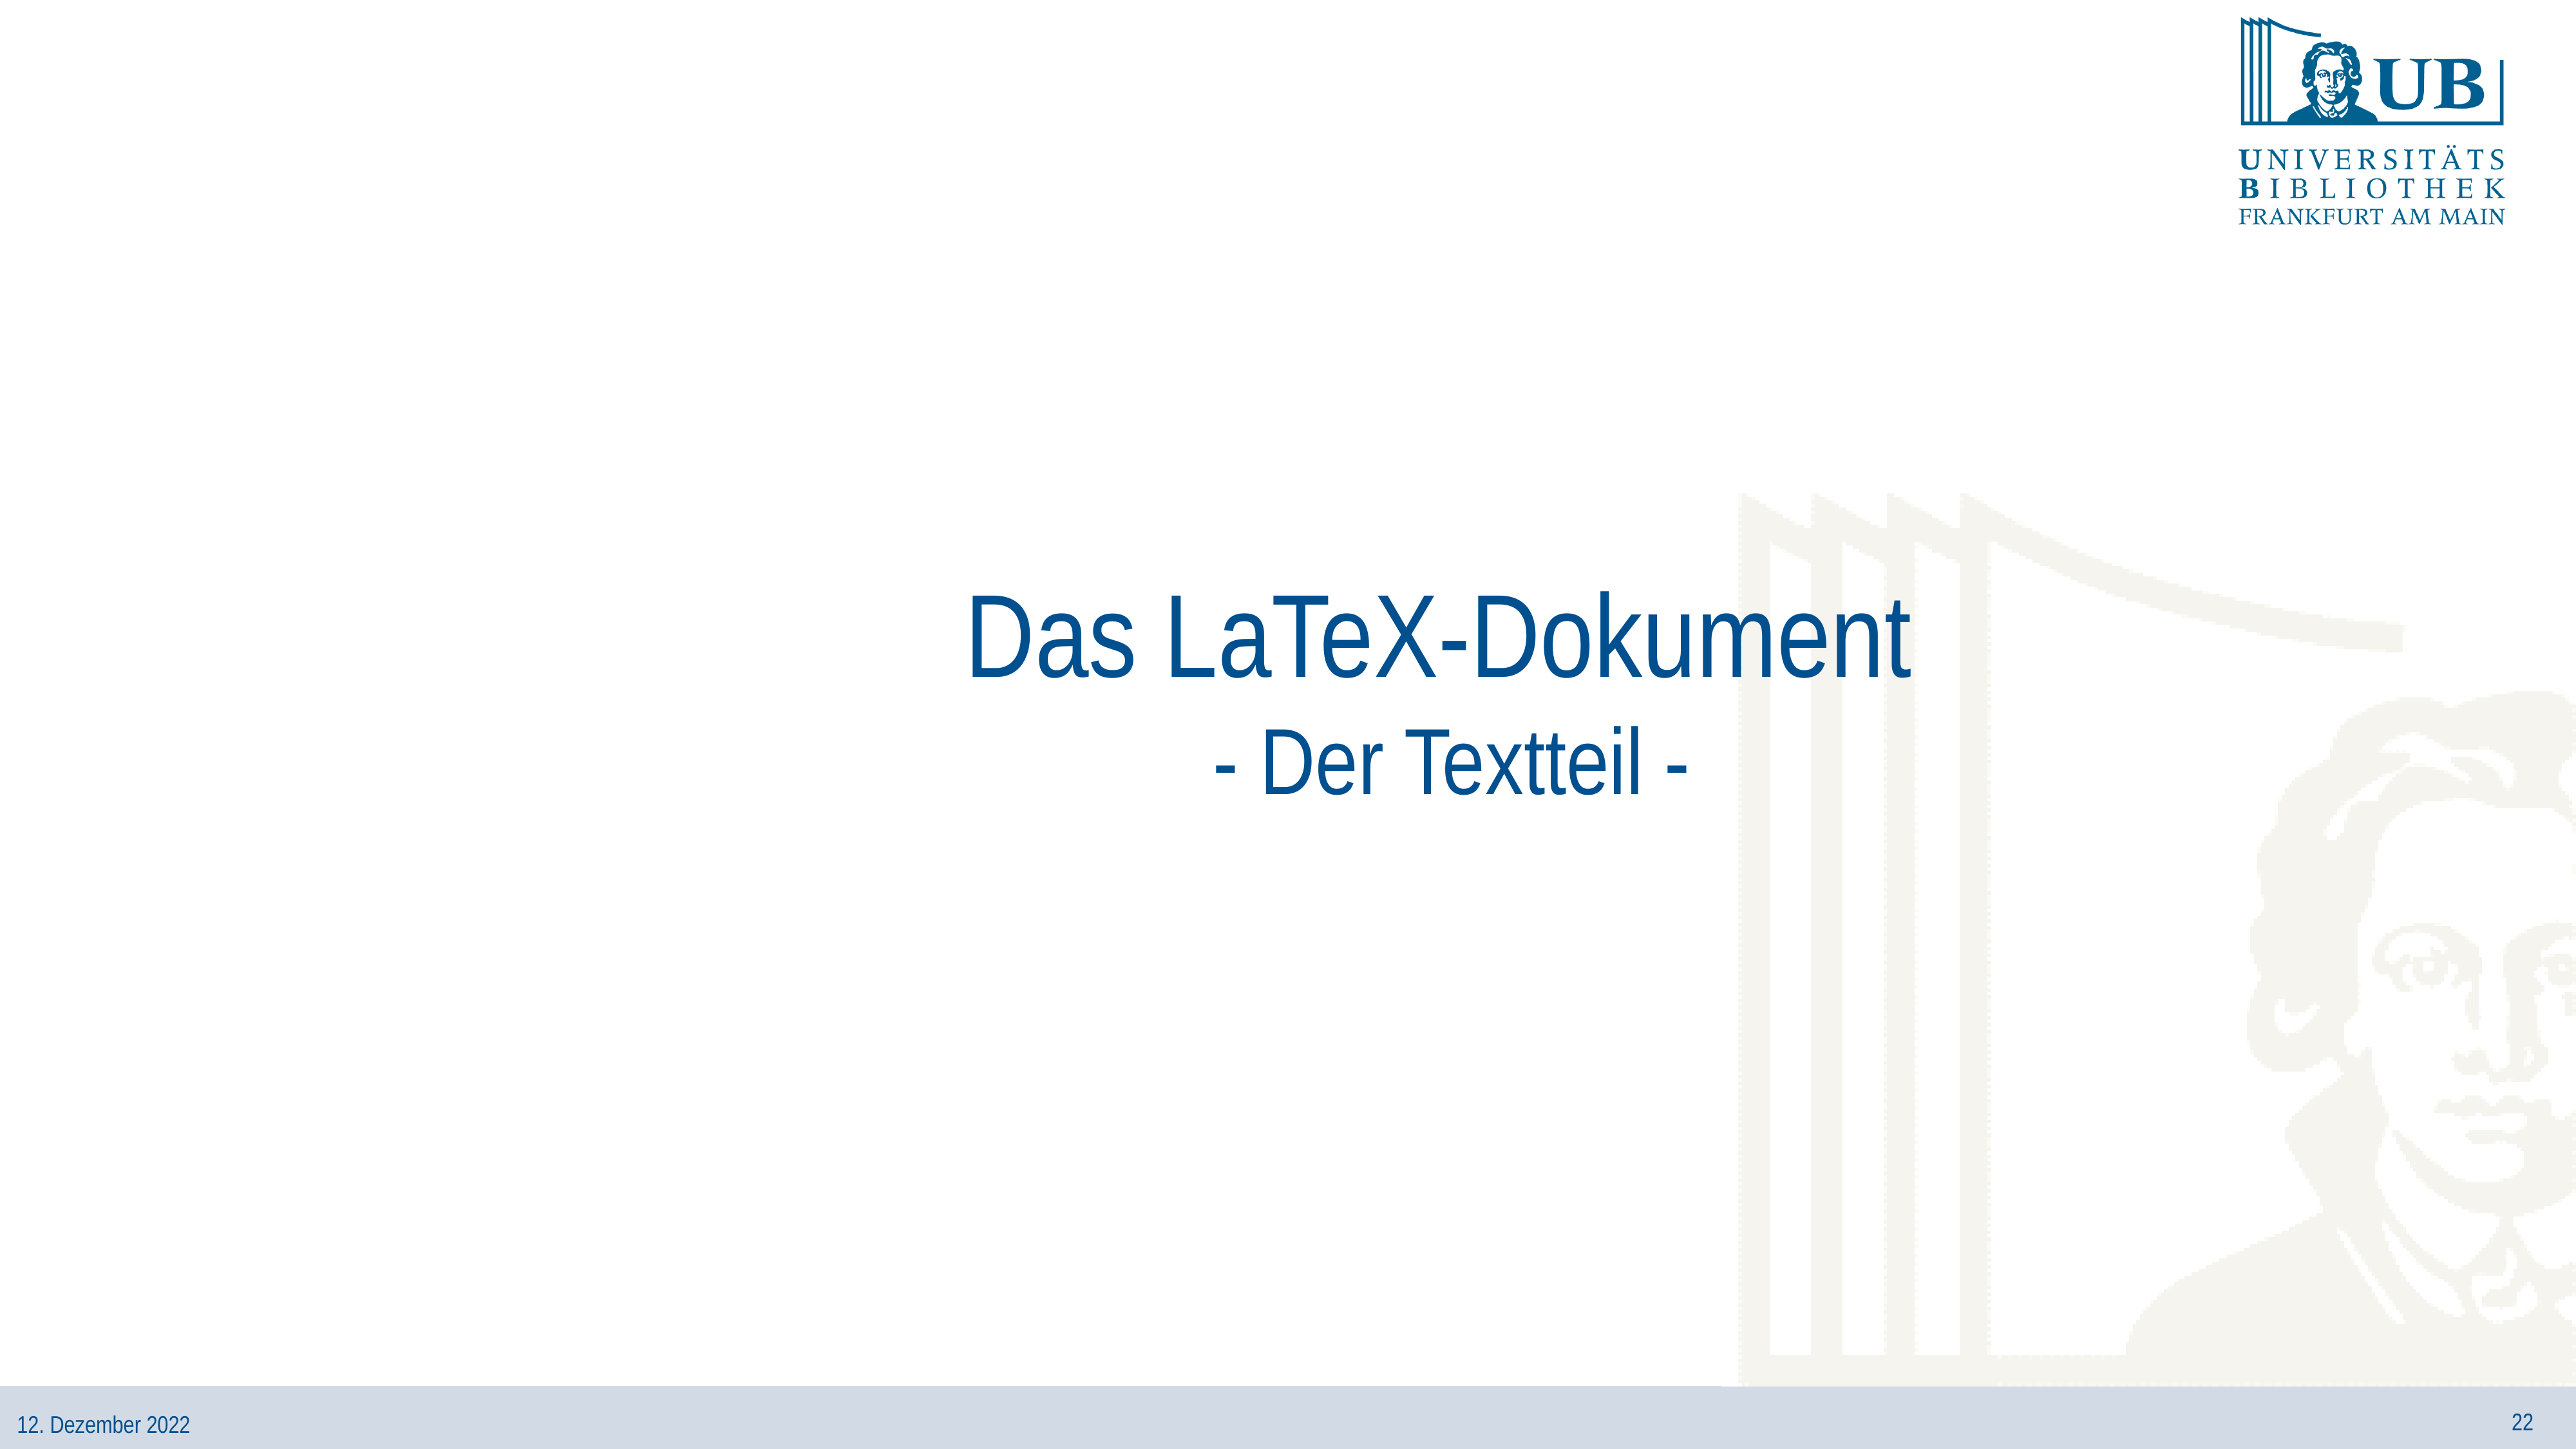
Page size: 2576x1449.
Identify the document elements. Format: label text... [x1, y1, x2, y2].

picture [2319, 47, 2327, 52]
picture [2349, 69, 2353, 75]
picture [2245, 24, 2249, 121]
picture [2320, 108, 2327, 117]
picture [2334, 97, 2347, 111]
picture [2329, 109, 2334, 115]
picture [2493, 214, 2501, 225]
picture [0, 487, 2576, 1449]
picture [2273, 220, 2280, 225]
picture [2329, 49, 2334, 53]
picture [2467, 220, 2474, 225]
picture [2314, 55, 2345, 111]
picture [2395, 220, 2402, 225]
picture [2239, 17, 2505, 225]
picture [2342, 53, 2348, 57]
picture [2347, 59, 2351, 64]
picture [2340, 109, 2347, 117]
picture [2340, 48, 2344, 53]
picture [2262, 24, 2268, 121]
picture [2331, 113, 2336, 117]
slide_number 22 [2505, 1401, 2539, 1440]
picture [2239, 210, 2241, 225]
title Das LaTeX-Dokument - Der Textteil - [398, 412, 2506, 931]
picture [2253, 24, 2258, 121]
